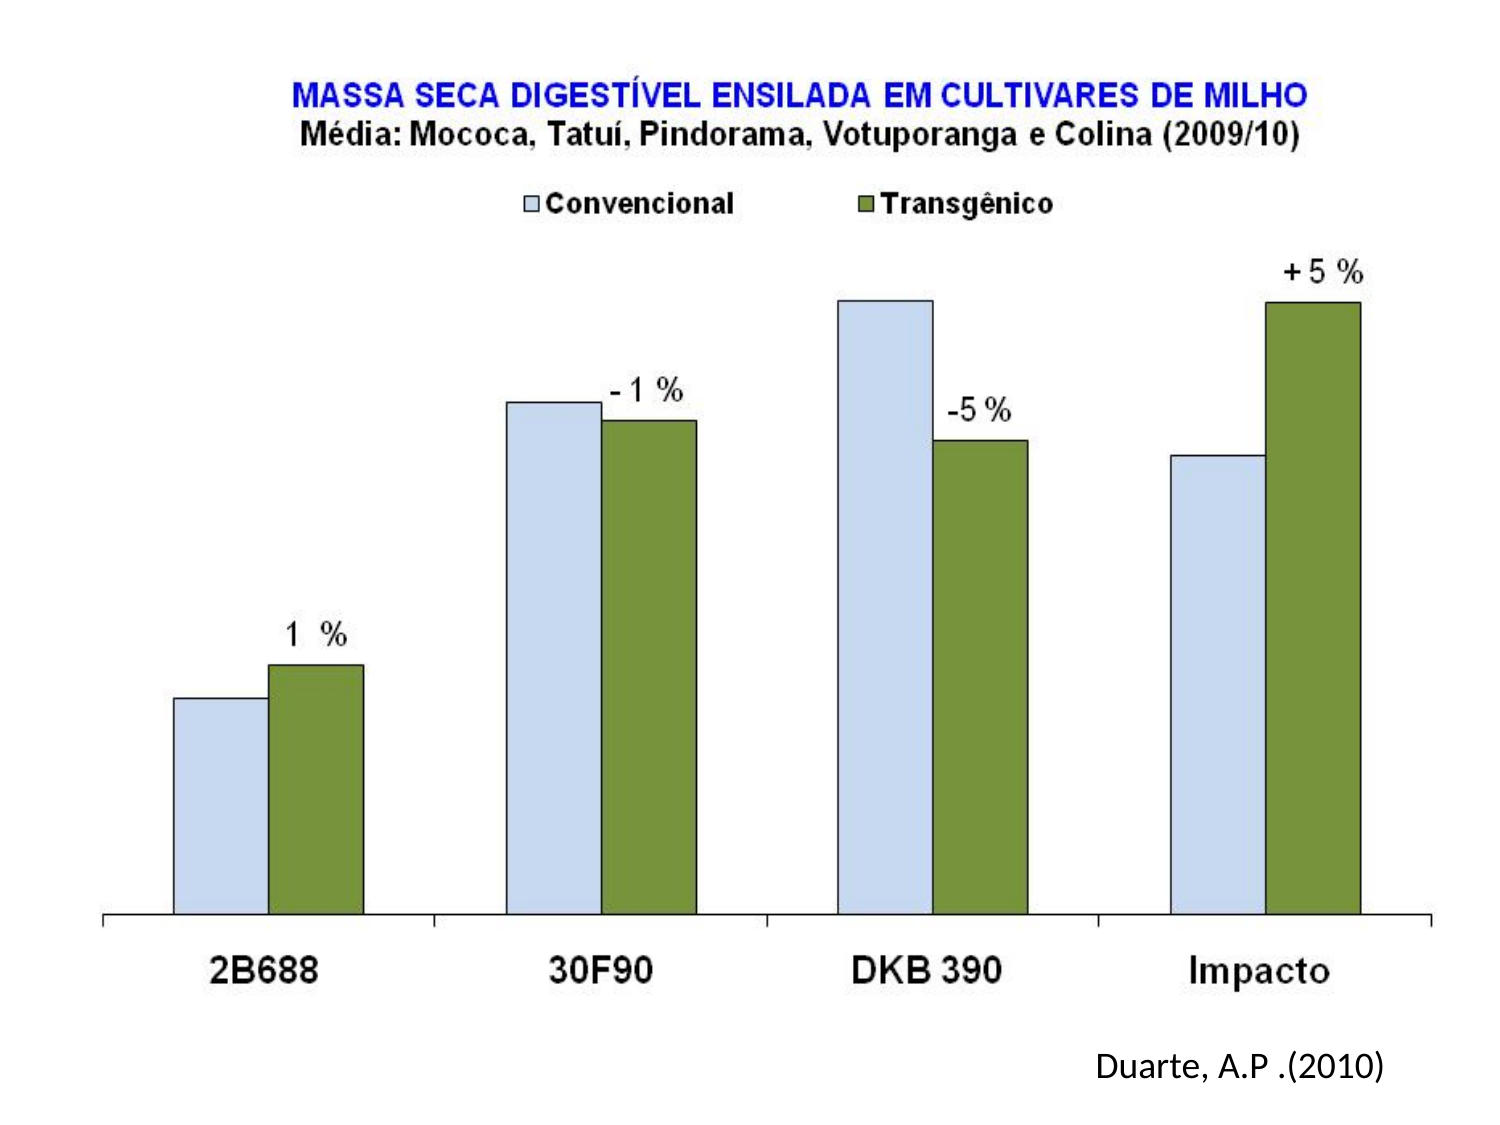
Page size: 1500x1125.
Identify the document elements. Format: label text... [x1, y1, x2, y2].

text_box Duarte, A.P .(2010) [1080, 1074, 1447, 1094]
picture [34, 51, 1476, 1067]
